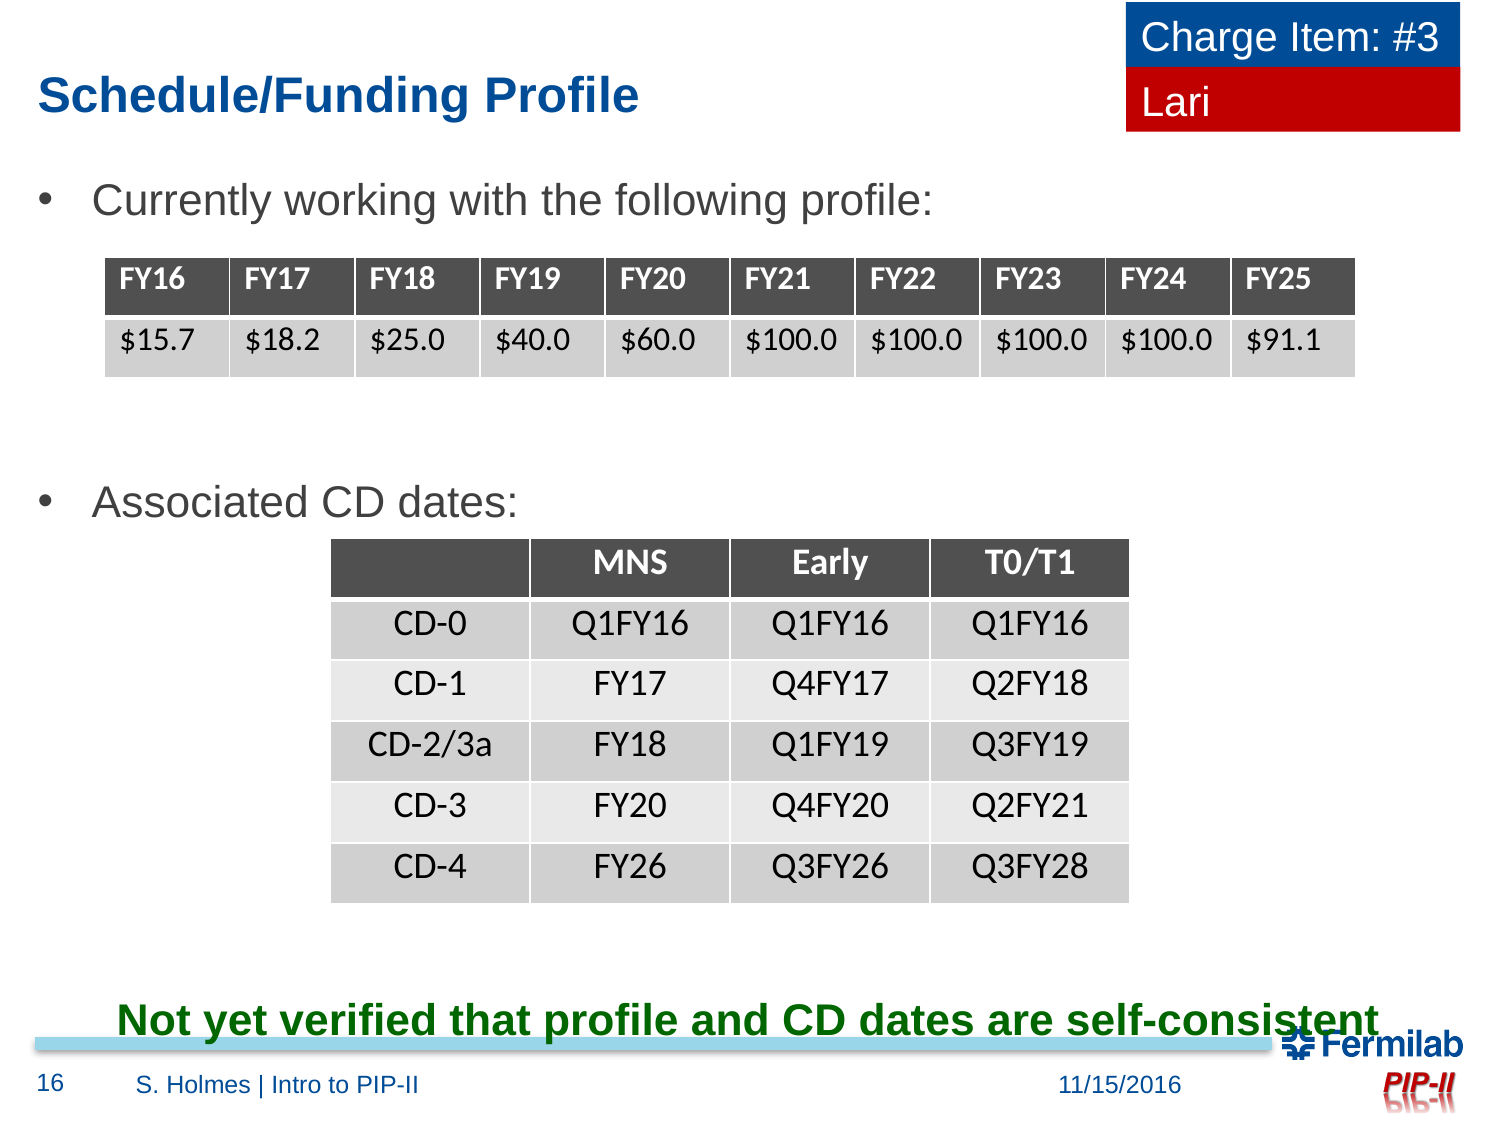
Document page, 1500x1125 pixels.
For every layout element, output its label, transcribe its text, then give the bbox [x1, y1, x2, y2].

table_header FY18 [356, 258, 479, 315]
table_header FY22 [856, 258, 979, 315]
footer S. Holmes | Intro to PIP-II [135, 1068, 863, 1109]
table_header FY21 [731, 258, 854, 315]
table_cell $15.7 [105, 320, 229, 377]
table_cell $100.0 [856, 320, 979, 377]
table_cell Q3FY19 [931, 722, 1129, 781]
table_cell Q1FY16 [731, 602, 929, 659]
table_cell $60.0 [606, 320, 729, 377]
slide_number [1058, 1068, 1235, 1109]
table_cell FY17 [531, 661, 729, 720]
table_header T0/T1 [931, 539, 1129, 597]
table_cell Q1FY16 [931, 602, 1129, 659]
table_cell FY26 [531, 844, 729, 903]
slide_number 16 [36, 1066, 105, 1106]
text_box Charge Item: #3 [1125, 2, 1461, 67]
text_box Lari [1126, 66, 1461, 132]
table_header FY19 [481, 258, 604, 315]
table_header FY25 [1232, 258, 1355, 315]
table_cell $100.0 [1106, 320, 1230, 377]
table_cell $18.2 [230, 320, 354, 377]
list Currently working with the following profile: Associated CD dates: Not yet verified that profile and CD dates are self-consistent [37, 171, 1461, 1049]
title Schedule/Funding Profile [37, 17, 1126, 123]
table_cell CD-4 [331, 844, 529, 903]
table_cell CD-2/3a [331, 722, 529, 781]
table_header Early [731, 539, 929, 597]
table_cell CD-3 [331, 783, 529, 842]
table_cell $100.0 [981, 320, 1105, 377]
picture [1282, 1026, 1490, 1125]
table_cell FY18 [531, 722, 729, 781]
table_cell CD-1 [331, 661, 529, 720]
table_header FY16 [105, 258, 229, 315]
table_cell Q1FY16 [531, 602, 729, 659]
table_header FY24 [1106, 258, 1230, 315]
table_cell Q3FY28 [931, 844, 1129, 903]
table_cell $100.0 [731, 320, 854, 377]
table_header [331, 539, 529, 597]
table_cell FY20 [531, 783, 729, 842]
table_header FY23 [981, 258, 1105, 315]
table_cell CD-0 [331, 602, 529, 659]
table_cell Q2FY21 [931, 783, 1129, 842]
table_header FY17 [230, 258, 354, 315]
table_cell $25.0 [356, 320, 479, 377]
table_header MNS [531, 539, 729, 597]
table_cell Q2FY18 [931, 661, 1129, 720]
table_cell Q3FY26 [731, 844, 929, 903]
table_cell Q4FY20 [731, 783, 929, 842]
table_cell $91.1 [1232, 320, 1355, 377]
table_cell Q1FY19 [731, 722, 929, 781]
table_cell Q4FY17 [731, 661, 929, 720]
table_header FY20 [606, 258, 729, 315]
table_cell $40.0 [481, 320, 604, 377]
